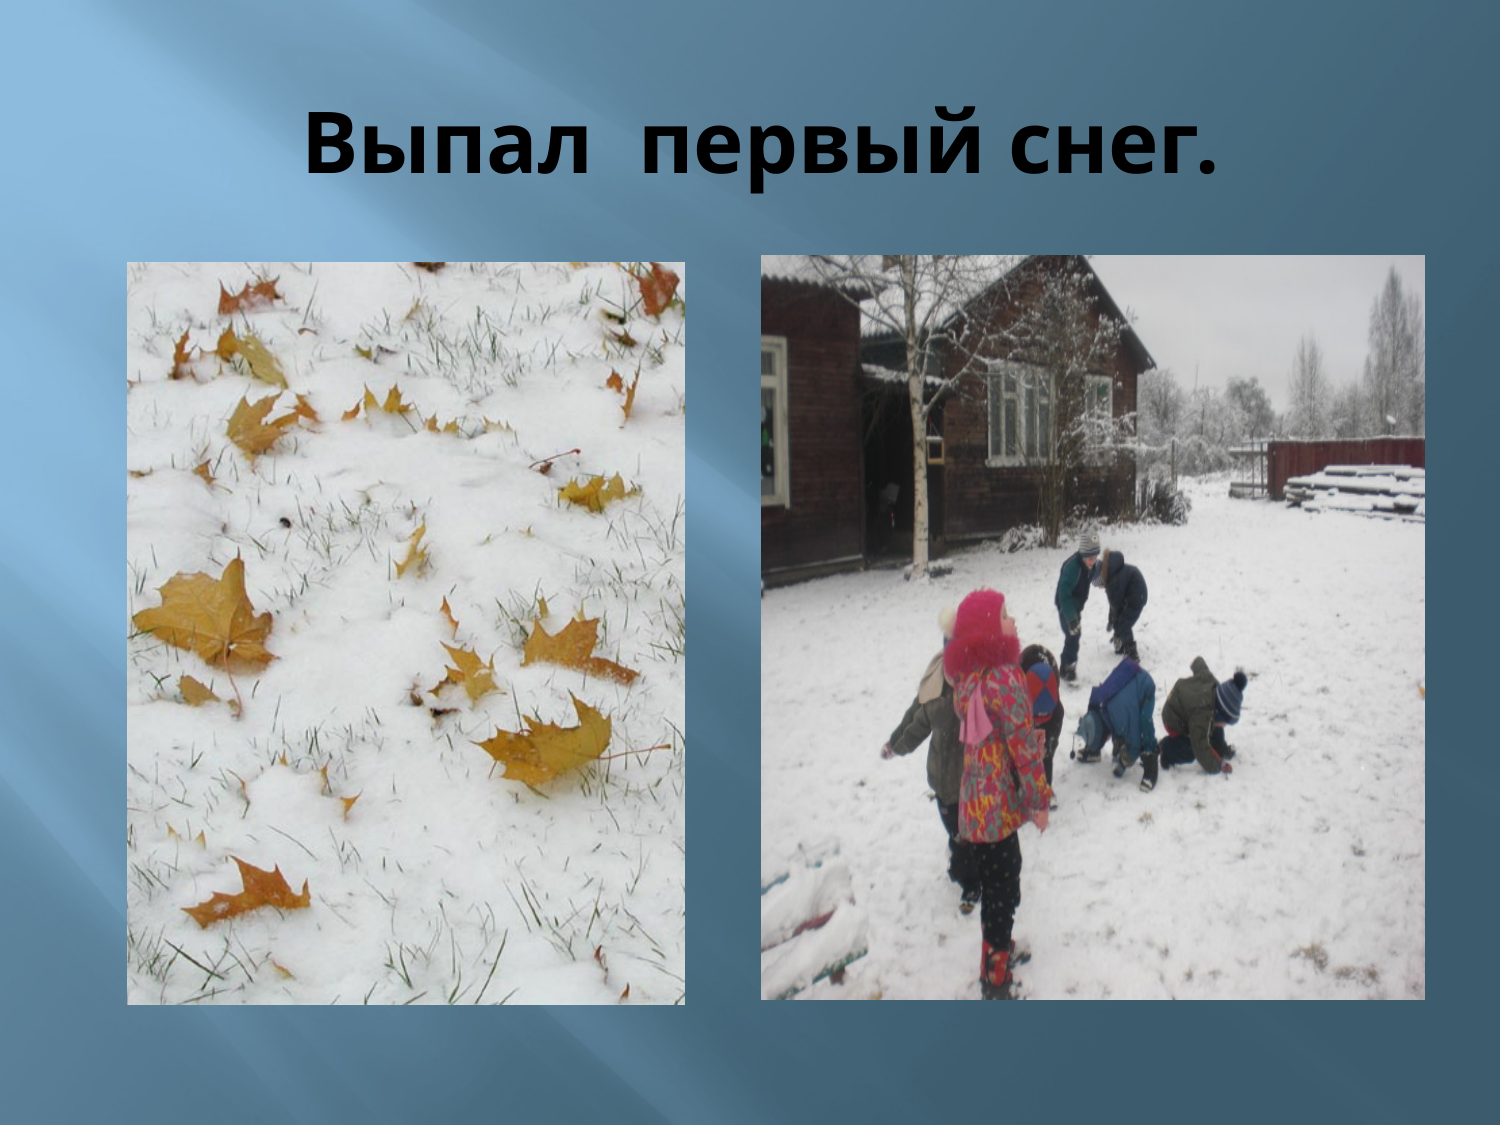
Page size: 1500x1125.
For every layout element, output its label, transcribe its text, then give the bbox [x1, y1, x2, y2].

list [127, 262, 686, 1006]
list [761, 255, 1425, 1000]
title Выпал первый снег. [75, 45, 1425, 233]
